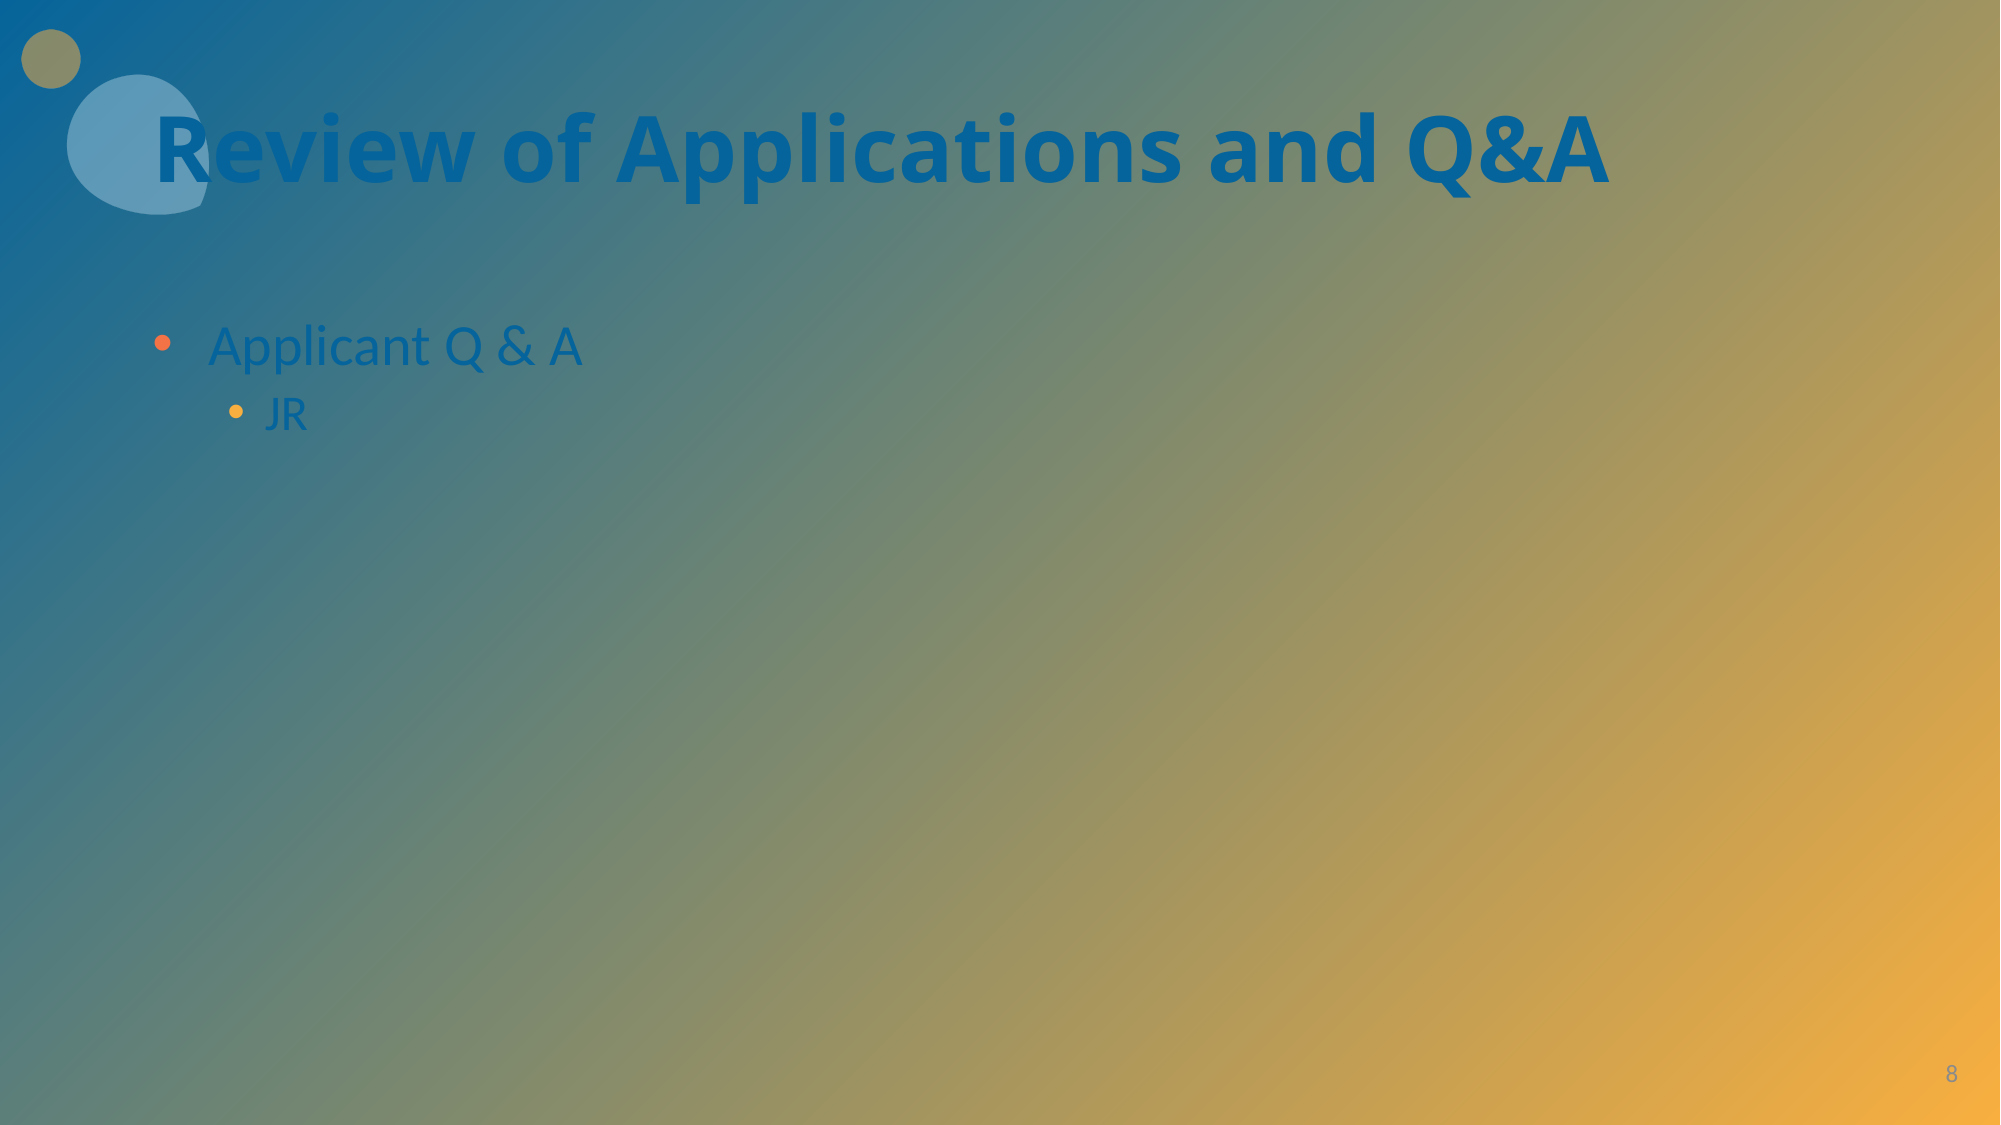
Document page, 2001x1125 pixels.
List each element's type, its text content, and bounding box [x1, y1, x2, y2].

title Review of Applications and Q&A [137, 59, 1863, 246]
picture [21, 29, 209, 215]
slide_number 8 [1412, 1042, 1974, 1103]
list Applicant Q & A JR [137, 299, 1863, 1014]
